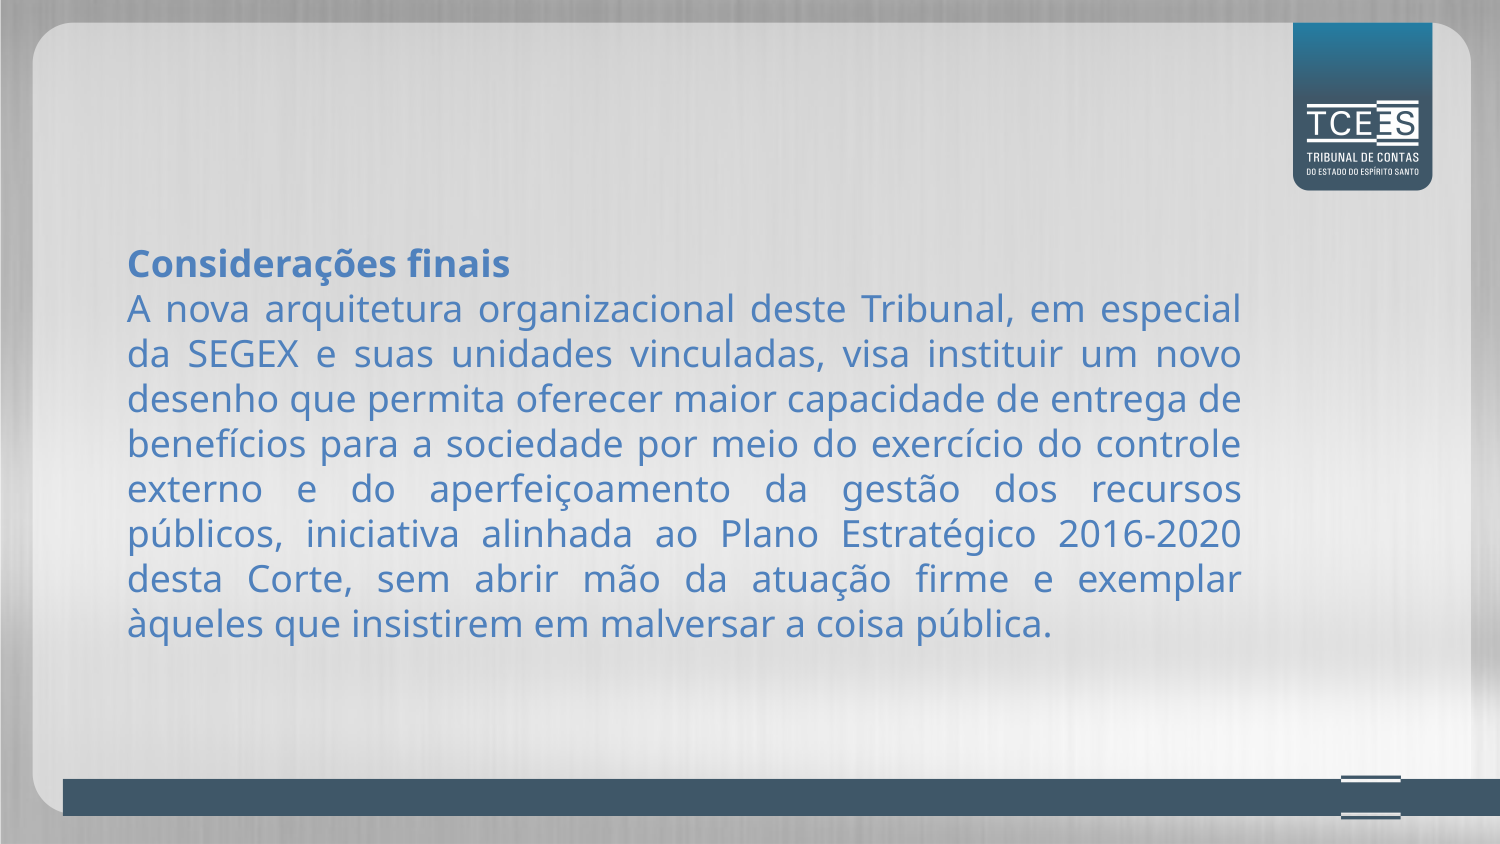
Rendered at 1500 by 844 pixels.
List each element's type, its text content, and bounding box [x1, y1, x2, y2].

picture [0, 0, 1500, 844]
text_box Considerações finais A nova arquitetura organizacional deste Tribunal, em especial da SEGEX e suas unidades vinculadas, visa instituir um novo desenho que permita oferecer maior capacidade de entrega de benefícios para a sociedade por meio do exercício do controle externo e do aperfeiçoamento da gestão dos recursos públicos, iniciativa alinhada ao Plano Estratégico 2016-2020 desta Corte, sem abrir mão da atuação firme e exemplar àqueles que insistirem em malversar a coisa pública. [112, 232, 1258, 653]
